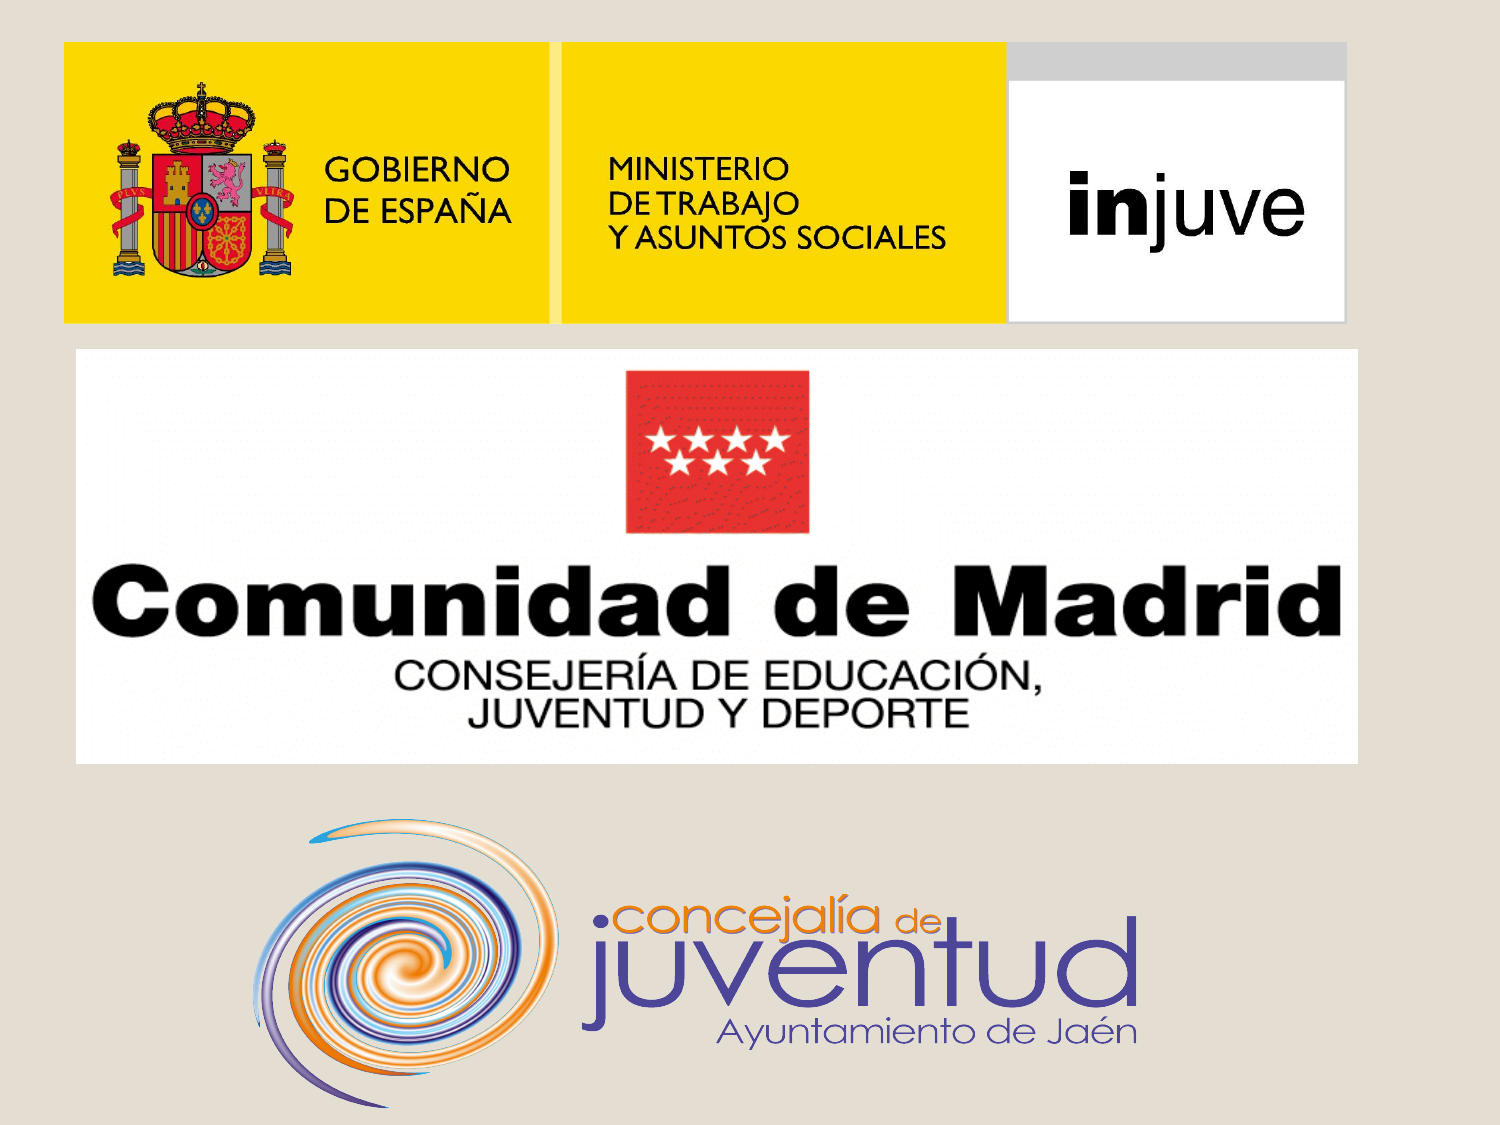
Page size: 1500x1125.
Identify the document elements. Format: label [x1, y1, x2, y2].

picture [76, 349, 1359, 764]
picture [229, 810, 1170, 1125]
picture [64, 42, 1347, 325]
